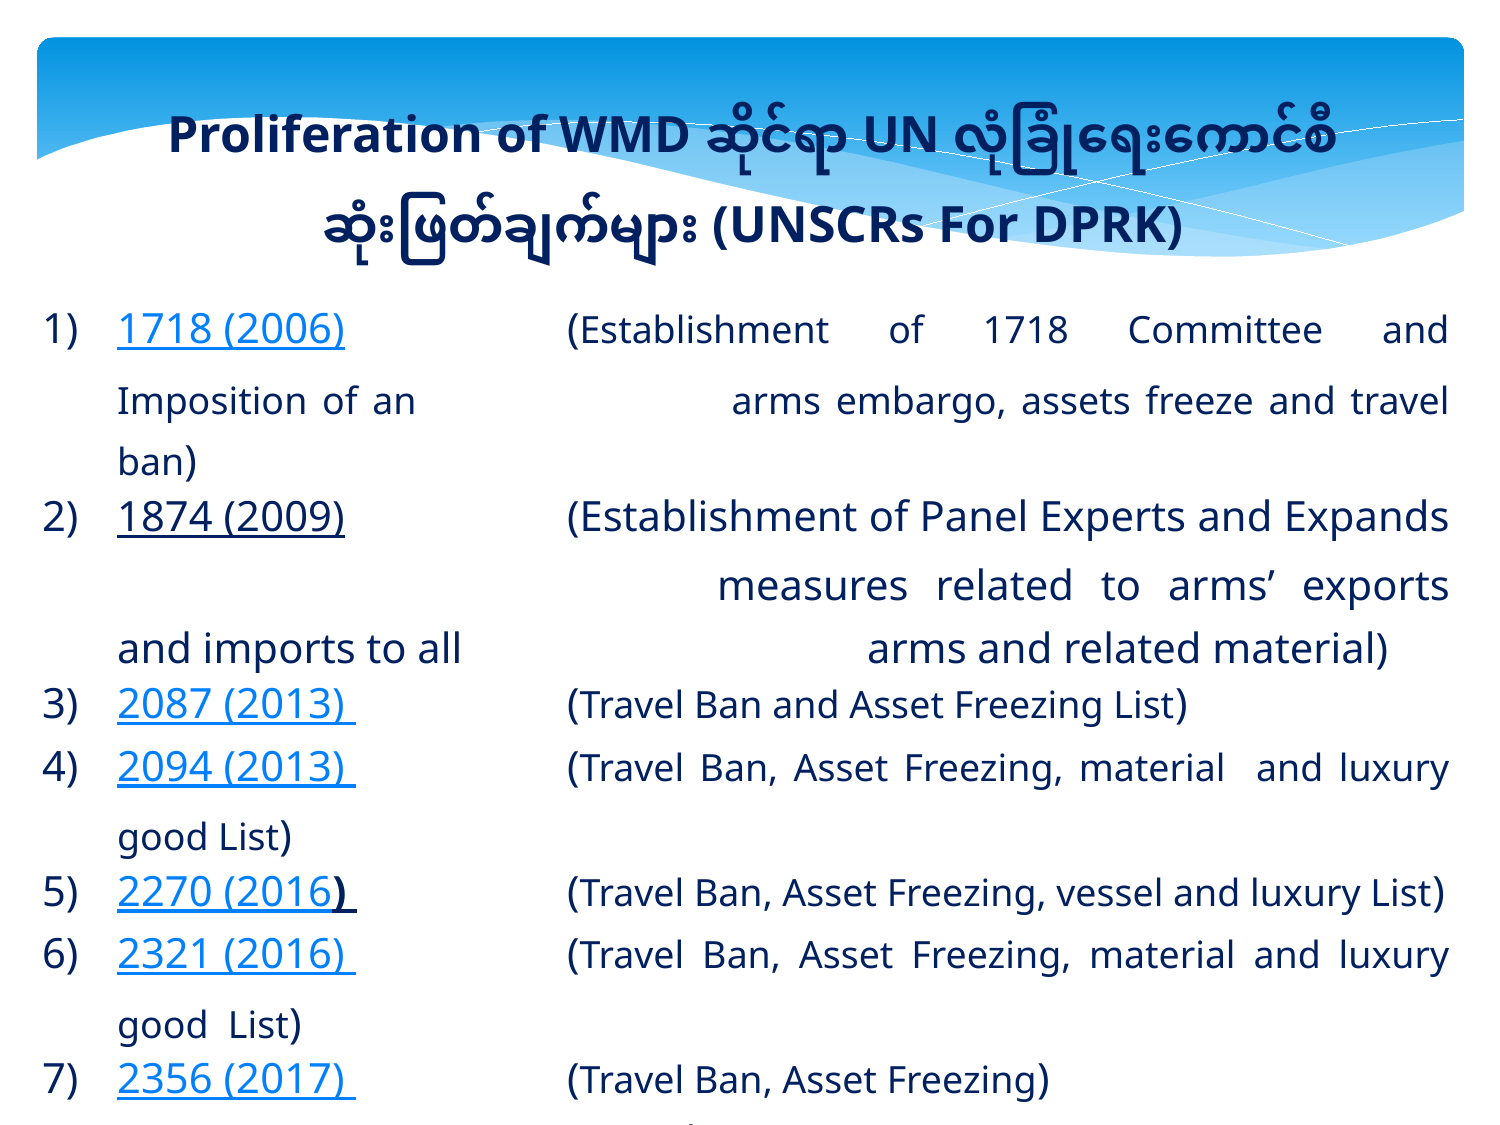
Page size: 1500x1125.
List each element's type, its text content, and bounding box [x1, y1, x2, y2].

text_box Proliferation of WMD ဆိုင်ရာ UN လုံခြုံရေးကောင်စီဆုံးဖြတ်ချက်များ (UNSCRs For DPRK) [34, 65, 1472, 261]
text_box 1718 (2006) (Establishment of 1718 Committee and Imposition of an arms embargo, assets freeze and travel ban) 1874 (2009) (Establishment of Panel Experts and Expands measures related to arms’ exports and imports to all arms and related material) 2087 (2013) (Travel Ban and Asset Freezing List) 2094 (2013) (Travel Ban, Asset Freezing, material and luxury good List) 2270 (2016) (Travel Ban, Asset Freezing, vessel and luxury List) 2321 (2016) (Travel Ban, Asset Freezing, material and luxury good List) 2356 (2017) (Travel Ban, Asset Freezing) 2371 (2017) (Travel Ban, Asset Freezing) 2375 (2017) (Travel Ban, Asset Freezing) 2397 (2017) (Travel Ban, Asset Freezing) [27, 289, 1465, 1125]
